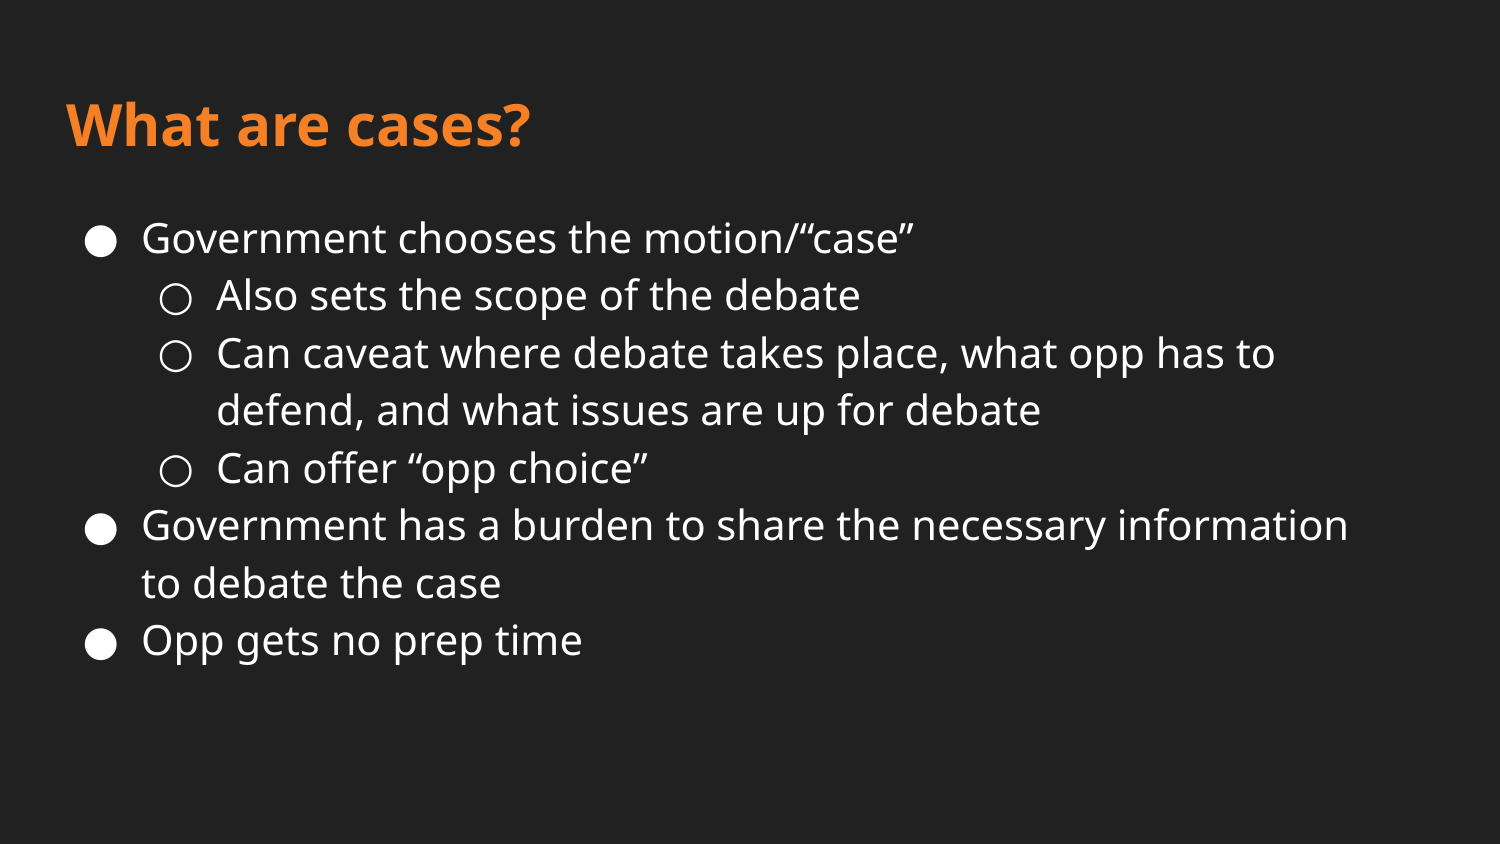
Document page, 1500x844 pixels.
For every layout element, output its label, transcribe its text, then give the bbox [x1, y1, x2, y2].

title What are cases? [51, 72, 1449, 167]
list Government chooses the motion/“case” Also sets the scope of the debate Can caveat where debate takes place, what opp has to defend, and what issues are up for debate Can offer “opp choice” Government has a burden to share the necessary information to debate the case Opp gets no prep time [51, 189, 1413, 750]
